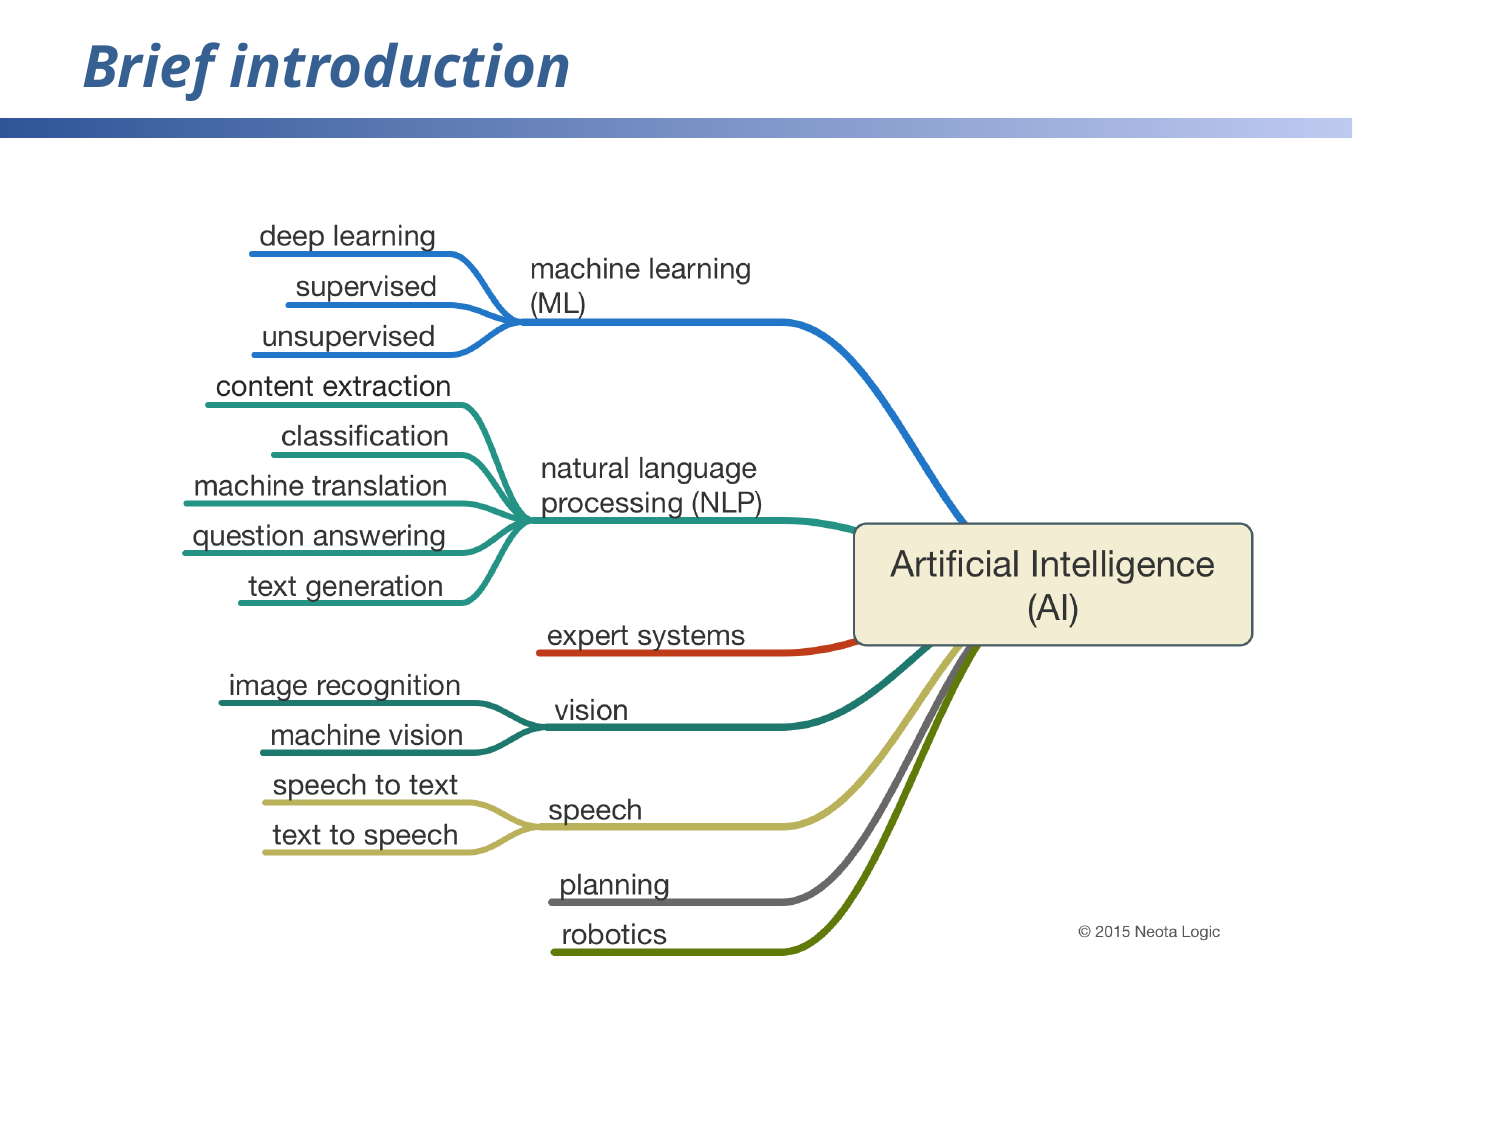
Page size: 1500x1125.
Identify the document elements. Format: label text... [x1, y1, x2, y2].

text_box [0, 118, 1353, 138]
text_box Brief introduction [74, 21, 1430, 107]
picture [180, 210, 1259, 964]
